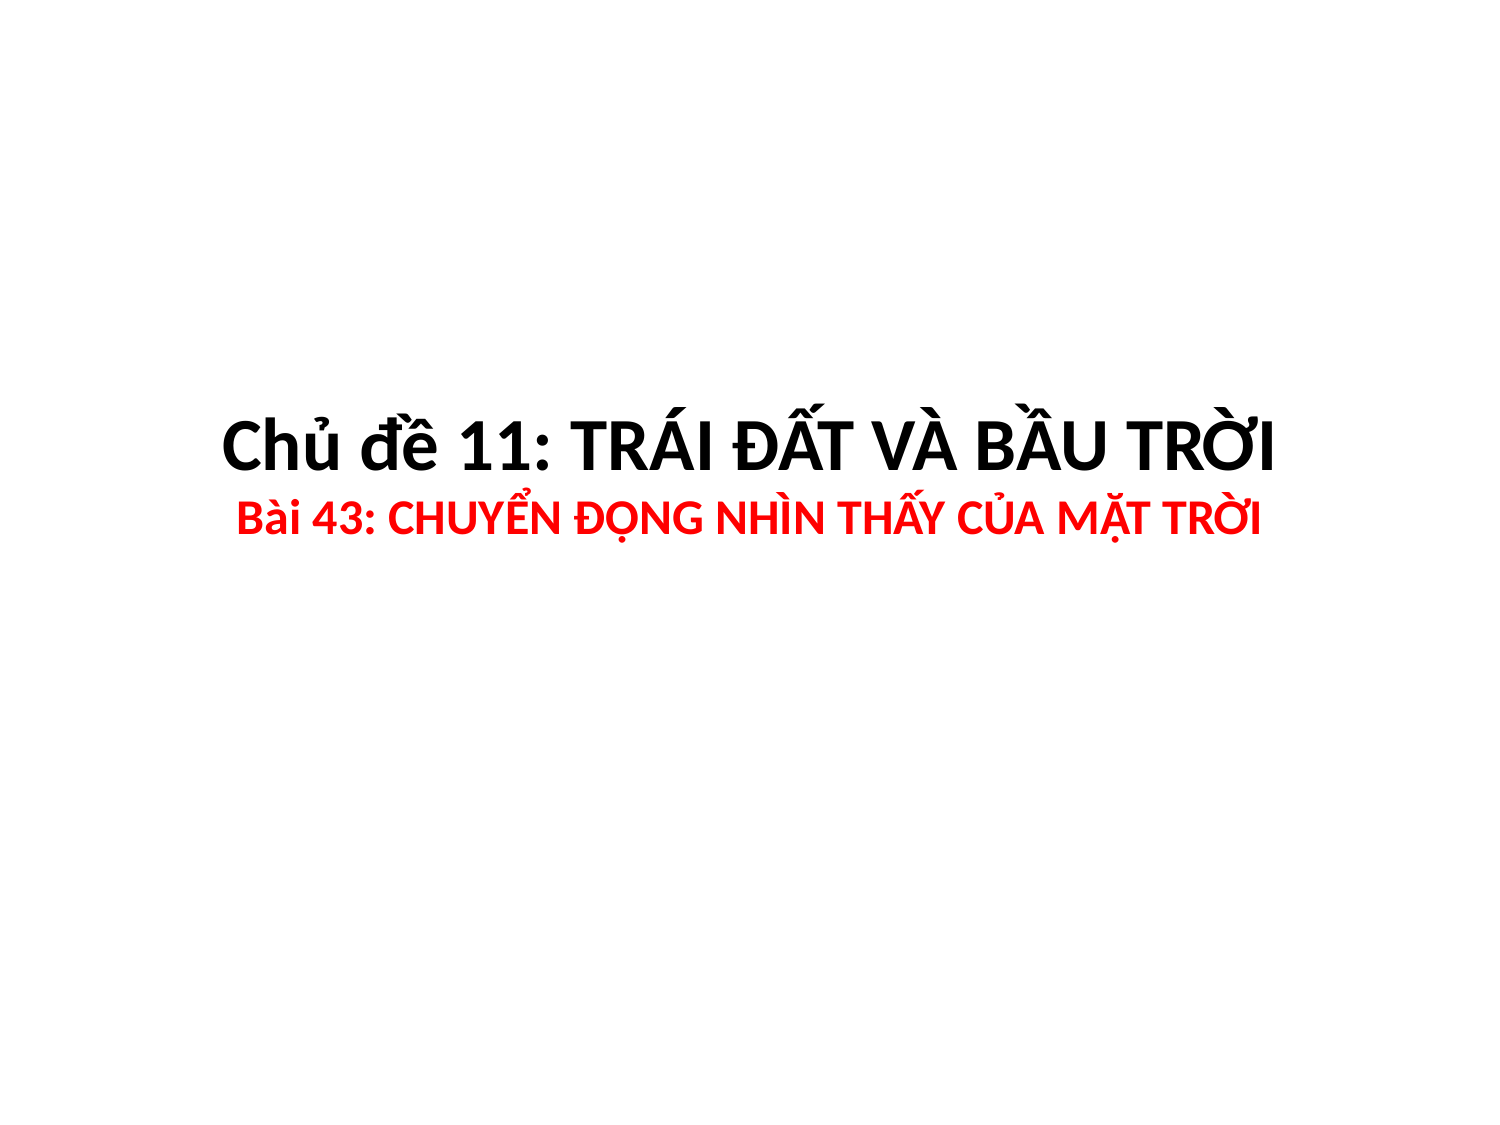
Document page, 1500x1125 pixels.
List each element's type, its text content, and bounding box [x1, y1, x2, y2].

title Chủ đề 11: TRÁI ĐẤT VÀ BẦU TRỜI Bài 43: CHUYỂN ĐỘNG NHÌN THẤY CỦA MẶT TRỜI [112, 349, 1388, 591]
